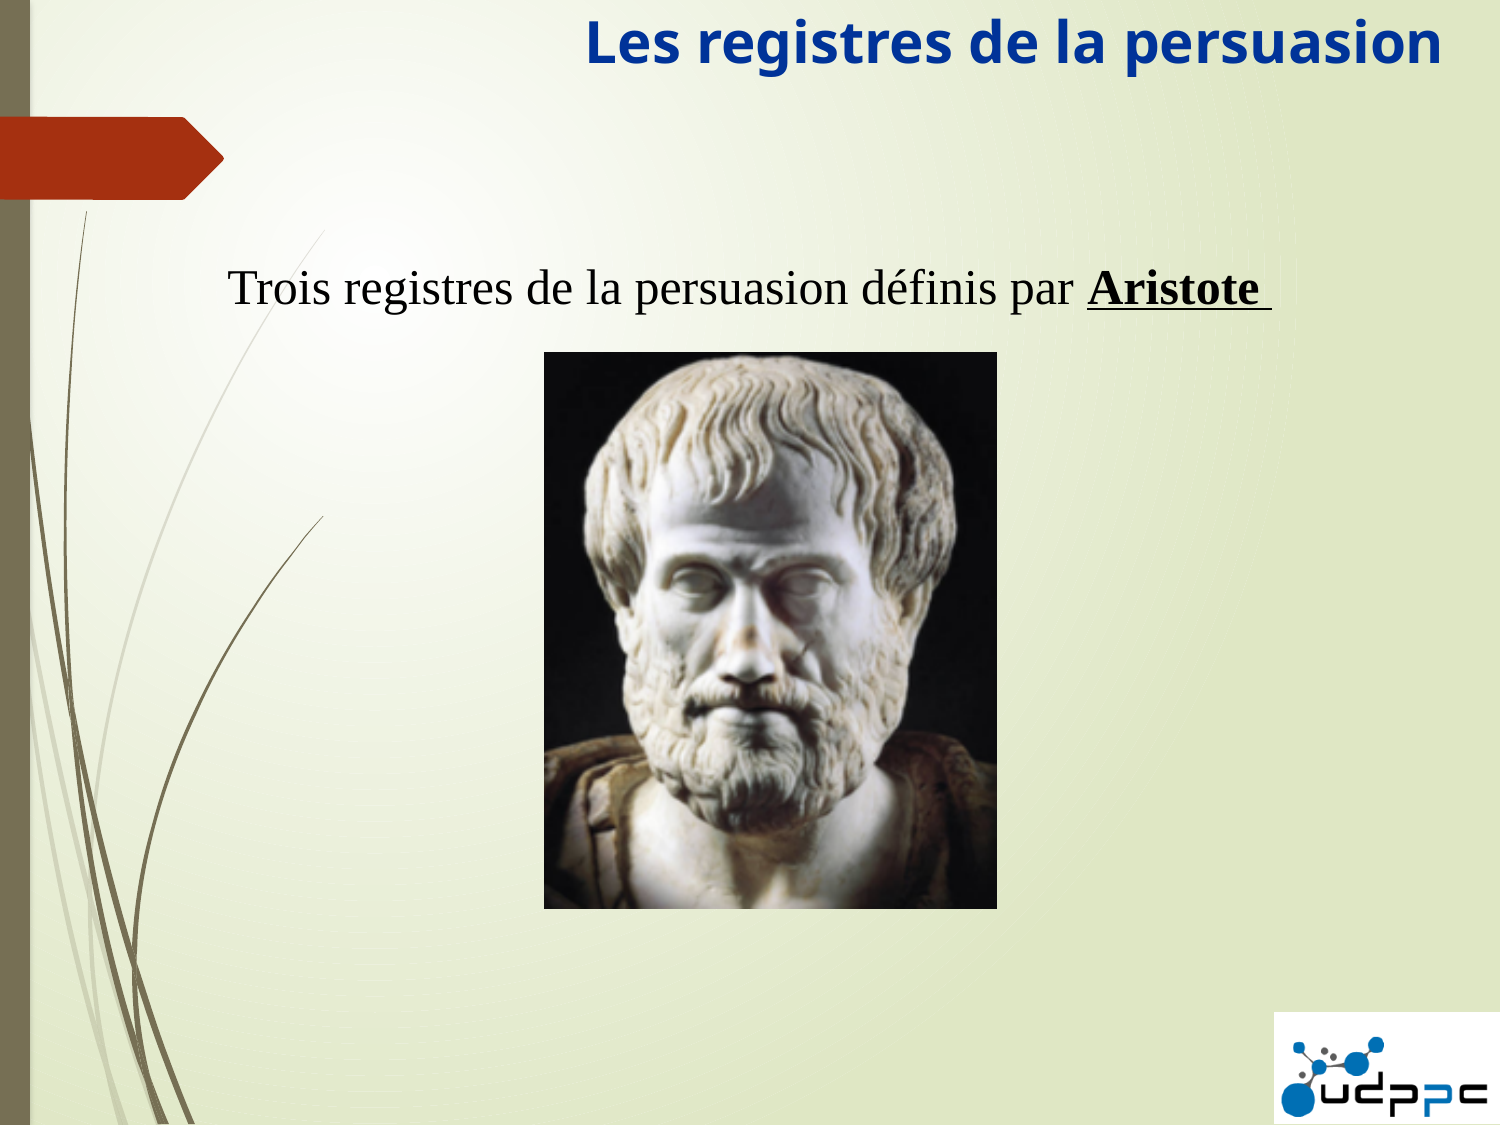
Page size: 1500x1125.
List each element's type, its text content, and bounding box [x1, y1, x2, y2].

text_box Trois registres de la persuasion définis par Aristote [84, 254, 1416, 990]
picture [1274, 1012, 1500, 1125]
text_box Les registres de la persuasion [402, 0, 1460, 130]
picture [543, 352, 997, 910]
